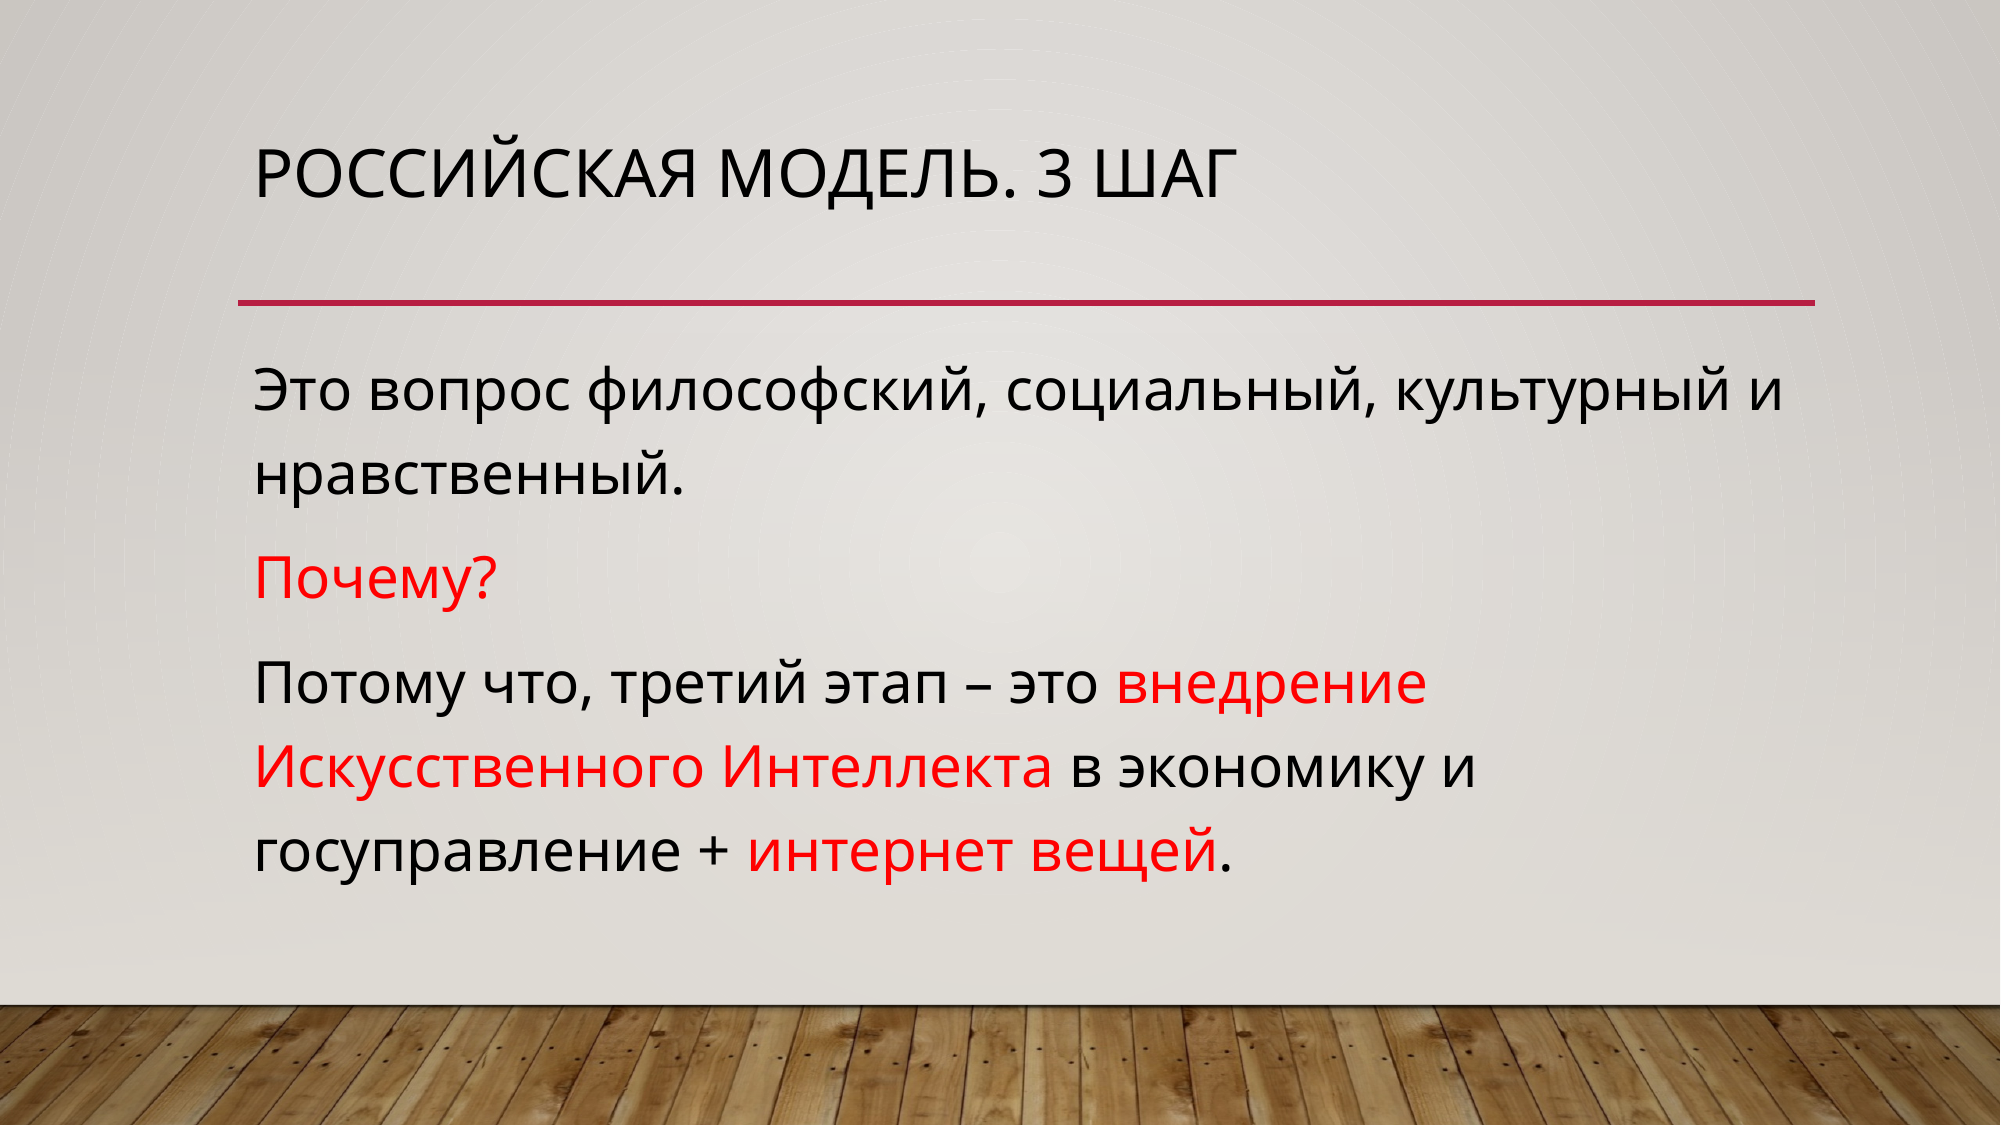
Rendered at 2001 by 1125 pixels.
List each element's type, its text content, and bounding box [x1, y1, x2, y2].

title Российская модель. 3 шаг [238, 131, 1814, 305]
list Это вопрос философский, социальный, культурный и нравственный. Почему? Потому что, третий этап – это внедрение Искусственного Интеллекта в экономику и госуправление + интернет вещей. [238, 330, 1814, 897]
picture [0, 1005, 2000, 1125]
